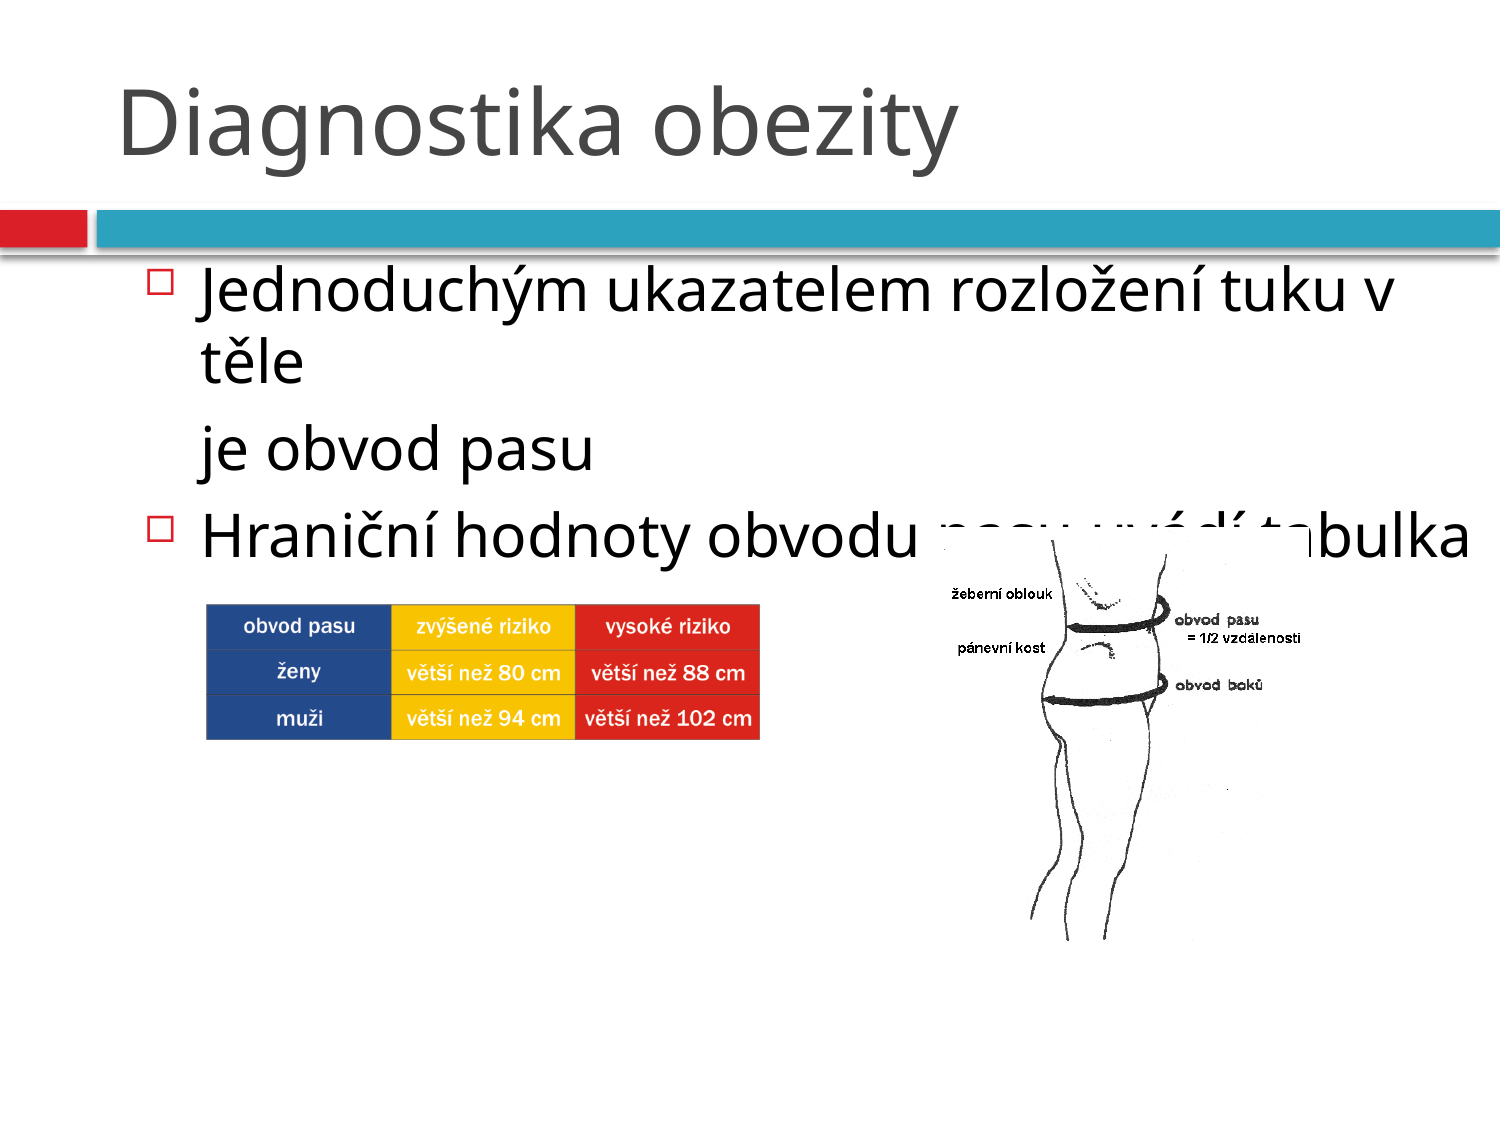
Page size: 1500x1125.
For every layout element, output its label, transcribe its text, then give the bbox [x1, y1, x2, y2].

picture [926, 527, 1309, 953]
title Diagnostika obezity [100, 37, 1438, 200]
list Jednoduchým ukazatelem rozložení tuku v těle je obvod pasu Hraniční hodnoty obvodu pasu uvádí tabulka [129, 243, 1500, 981]
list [206, 604, 760, 740]
